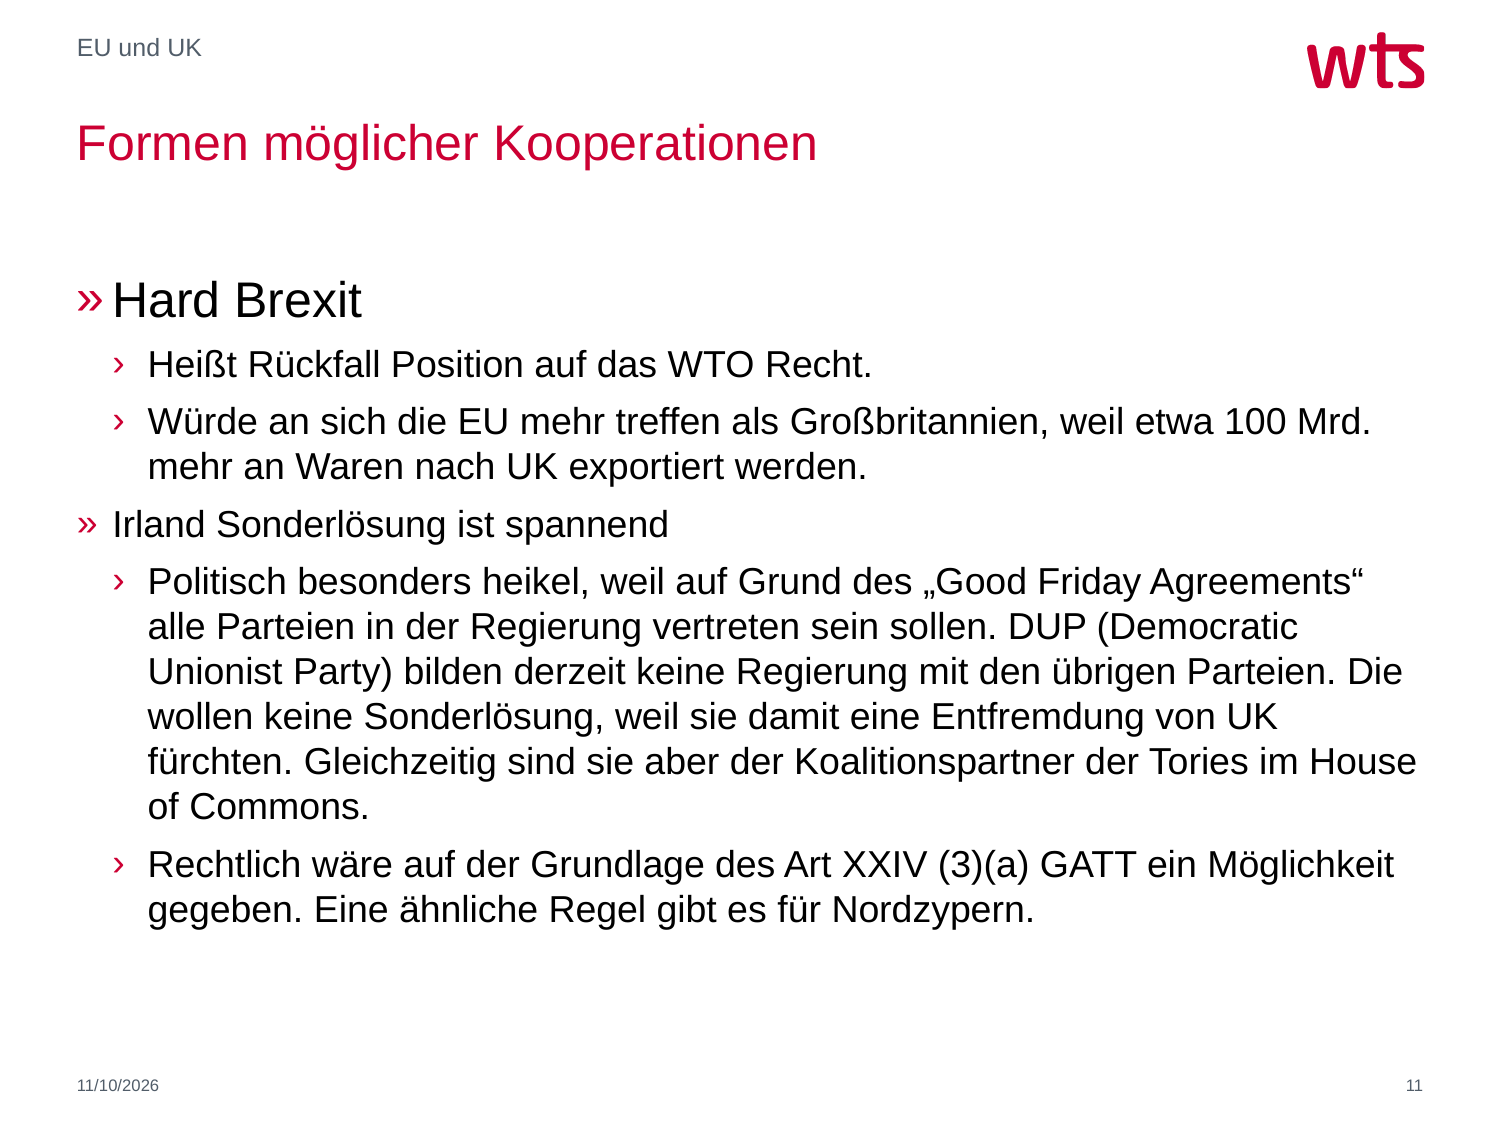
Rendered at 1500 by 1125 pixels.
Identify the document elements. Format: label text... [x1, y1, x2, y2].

list Hard Brexit Heißt Rückfall Position auf das WTO Recht. Würde an sich die EU mehr treffen als Großbritannien, weil etwa 100 Mrd. mehr an Waren nach UK exportiert werden. Irland Sonderlösung ist spannend Politisch besonders heikel, weil auf Grund des „Good Friday Agreements“ alle Parteien in der Regierung vertreten sein sollen. DUP (Democratic Unionist Party) bilden derzeit keine Regierung mit den übrigen Parteien. Die wollen keine Sonderlösung, weil sie damit eine Entfremdung von UK fürchten. Gleichzeitig sind sie aber der Koalitionspartner der Tories im House of Commons. Rechtlich wäre auf der Grundlage des Art XXIV (3)(a) GATT ein Möglichkeit gegeben. Eine ähnliche Regel gibt es für Nordzypern. [76, 267, 1424, 1035]
title Formen möglicher Kooperationen [76, 117, 1307, 217]
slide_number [76, 1071, 188, 1095]
list EU und UK [76, 31, 1170, 67]
picture [1306, 31, 1425, 89]
slide_number 11 [1365, 1071, 1424, 1095]
